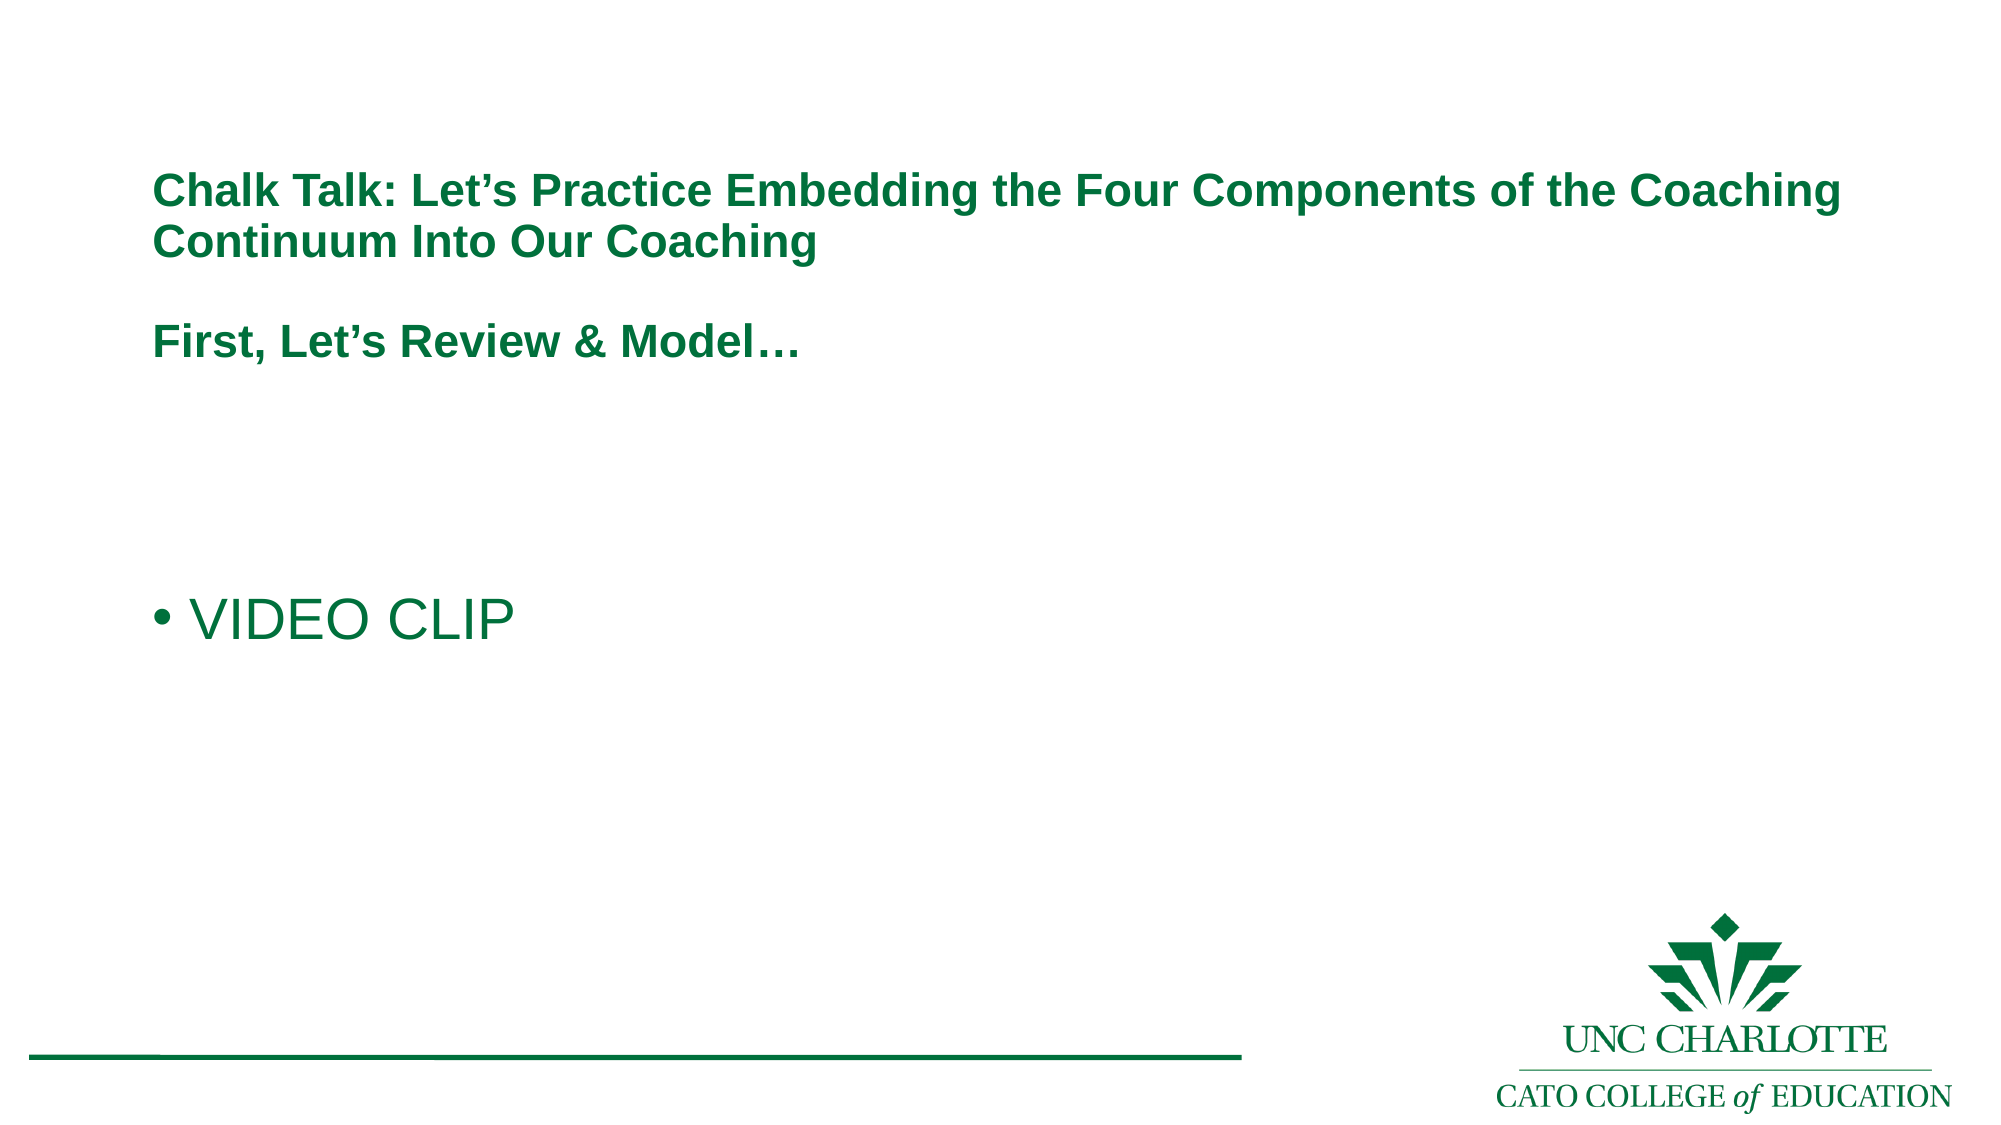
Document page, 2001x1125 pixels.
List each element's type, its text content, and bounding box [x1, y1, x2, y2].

picture [1497, 913, 1952, 1114]
list VIDEO CLIP [137, 581, 1863, 1058]
title Chalk Talk: Let’s Practice Embedding the Four Components of the Coaching Continuum Into Our Coaching First, Let’s Review & Model… [137, 158, 1863, 376]
